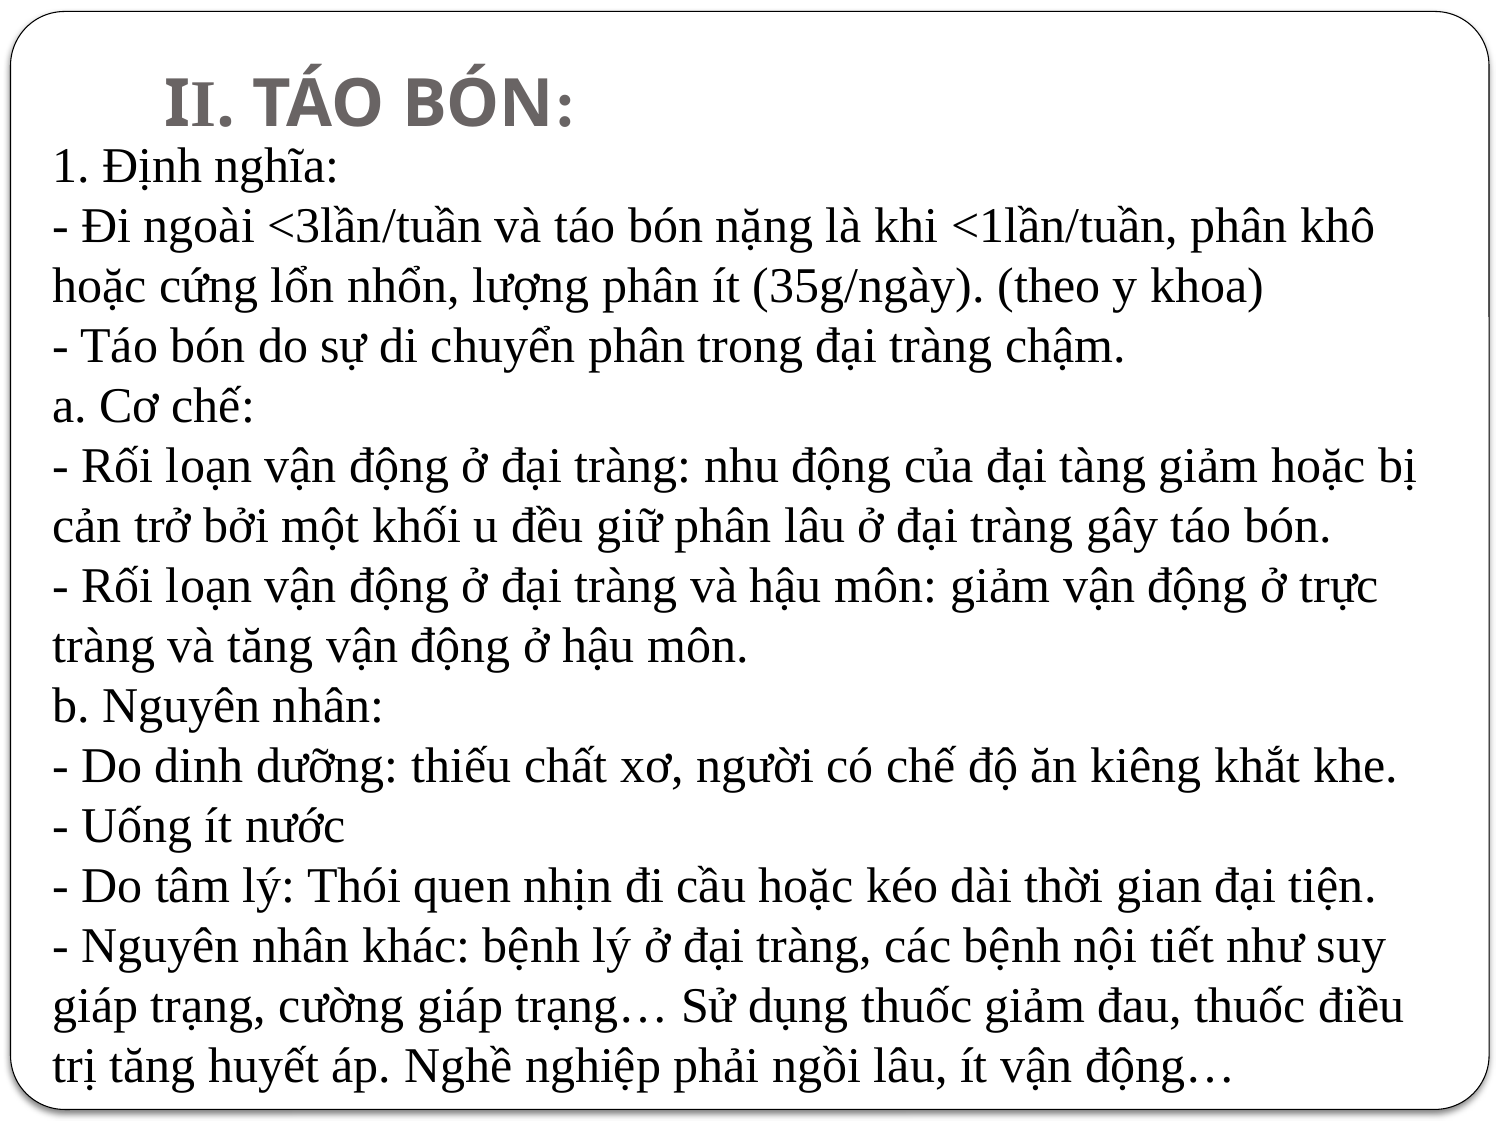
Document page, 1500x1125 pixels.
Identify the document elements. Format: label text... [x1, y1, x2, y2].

title II. TÁO BÓN: [150, 12, 1425, 124]
text_box 1. Định nghĩa: - Đi ngoài <3lần/tuần và táo bón nặng là khi <1lần/tuần, phân khô hoặc cứng lổn nhổn, lượng phân ít (35g/ngày). (theo y khoa) - Táo bón do sự di chuyển phân trong đại tràng chậm. a. Cơ chế: - Rối loạn vận động ở đại tràng: nhu động của đại tàng giảm hoặc bị cản trở bởi một khối u đều giữ phân lâu ở đại tràng gây táo bón. - Rối loạn vận động ở đại tràng và hậu môn: giảm vận động ở trực tràng và tăng vận động ở hậu môn. b. Nguyên nhân: - Do dinh dưỡng: thiếu chất xơ, người có chế độ ăn kiêng khắt khe. - Uống ít nước - Do tâm lý: Thói quen nhịn đi cầu hoặc kéo dài thời gian đại tiện. - Nguyên nhân khác: bệnh lý ở đại tràng, các bệnh nội tiết như suy giáp trạng, cường giáp trạng… Sử dụng thuốc giảm đau, thuốc điều trị tăng huyết áp. Nghề nghiệp phải ngồi lâu, ít vận động… [37, 124, 1463, 1100]
